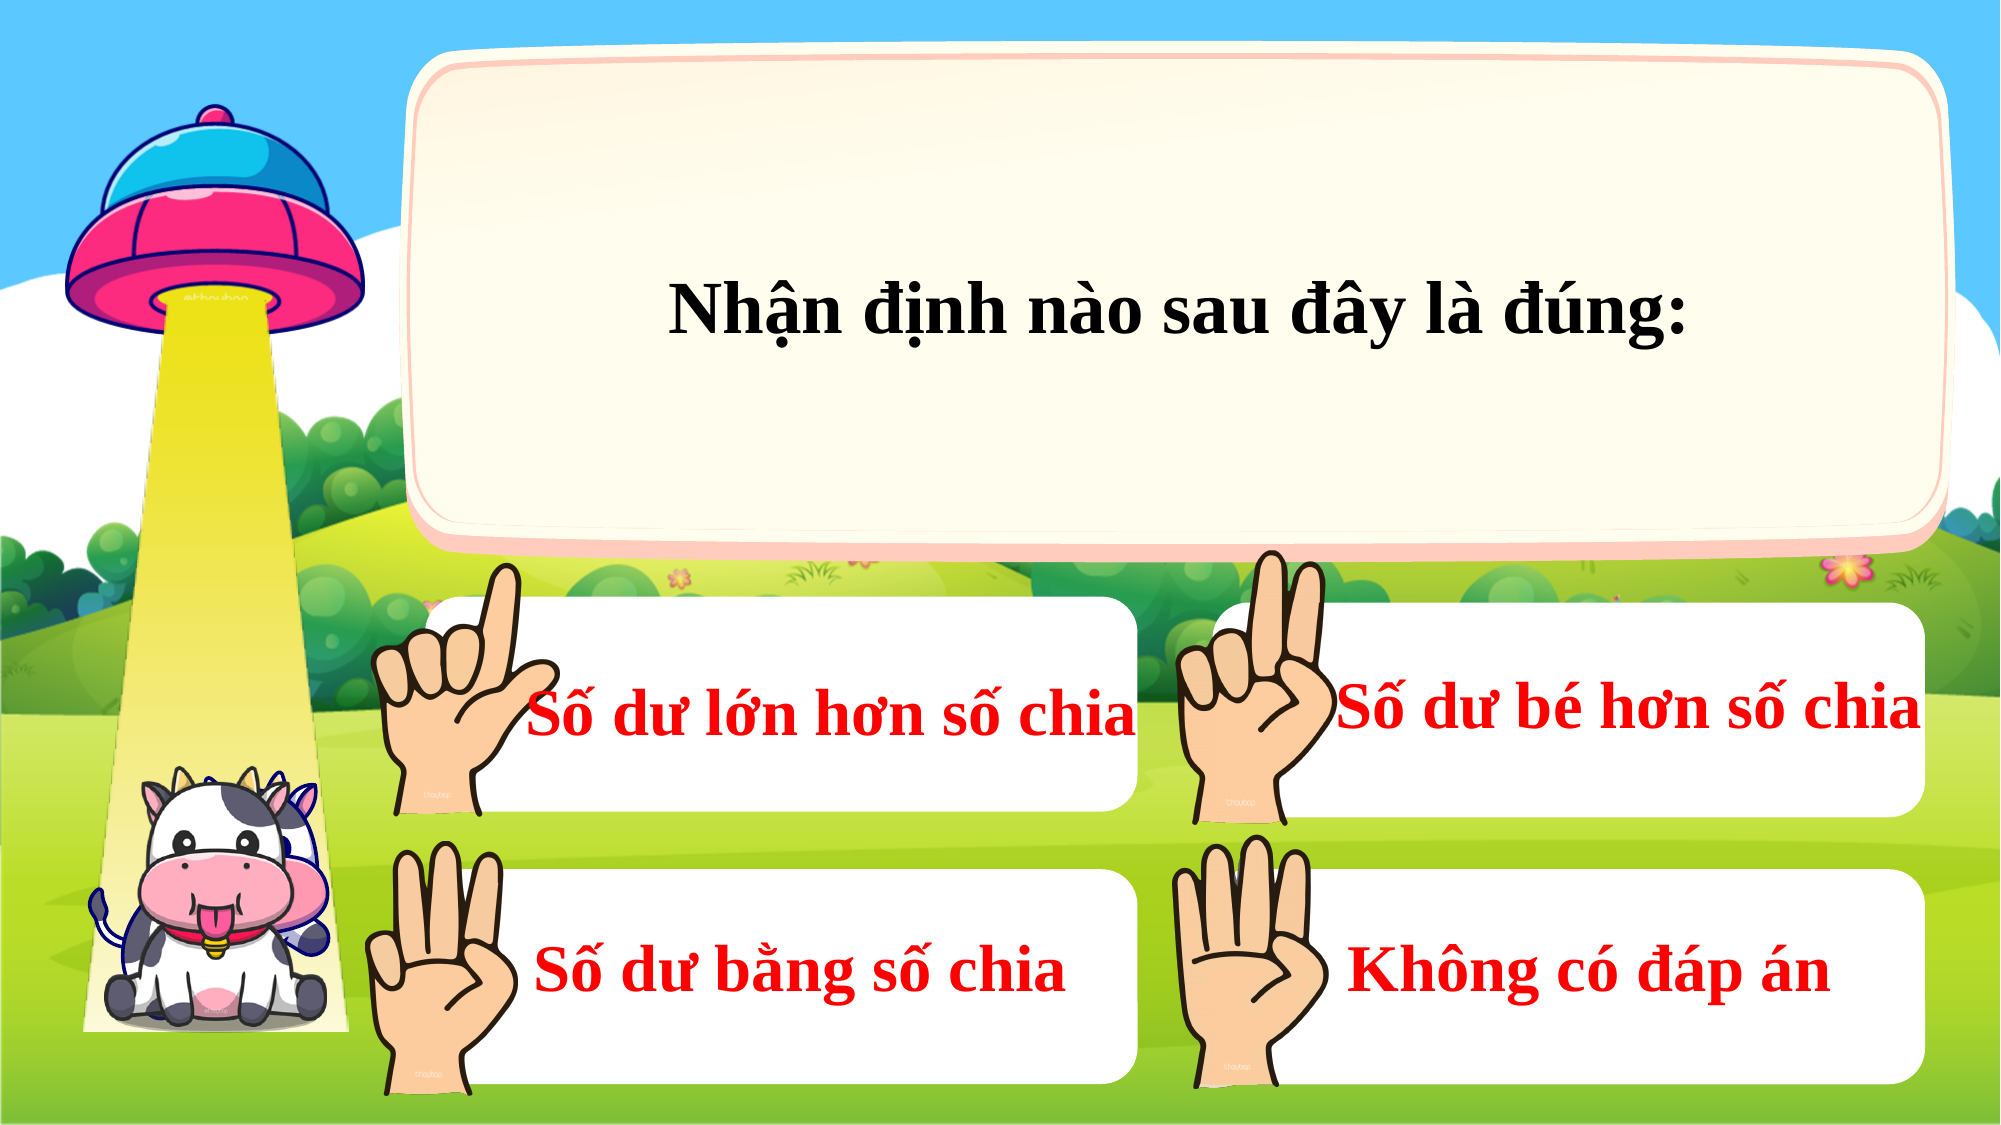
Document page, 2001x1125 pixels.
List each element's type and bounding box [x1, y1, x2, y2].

text_box [1175, 550, 1925, 826]
text_box [365, 841, 1138, 1096]
text_box [399, 40, 1956, 563]
picture [0, 0, 2001, 1125]
text_box [1172, 834, 1925, 1090]
text_box [369, 562, 1138, 817]
